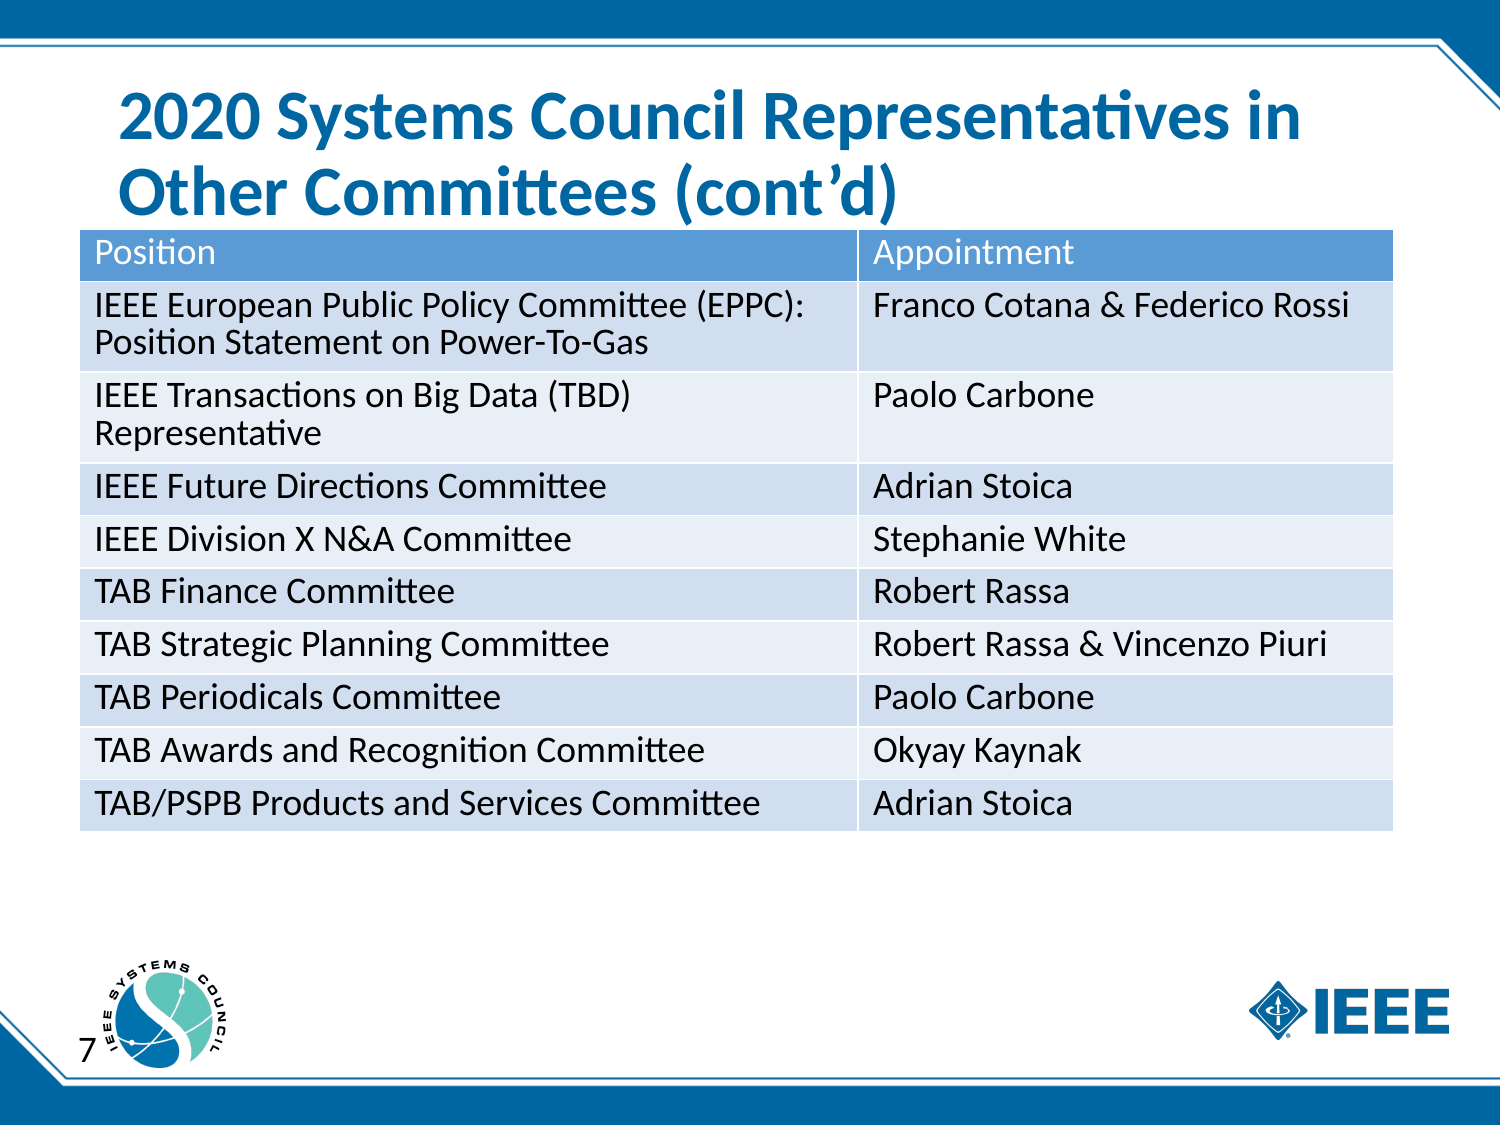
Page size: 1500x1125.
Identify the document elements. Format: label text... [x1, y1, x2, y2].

table_cell Robert Rassa & Vincenzo Piuri [859, 622, 1393, 673]
table_cell TAB Strategic Planning Committee [80, 622, 857, 673]
title 2020 Systems Council Representatives in Other Committees (cont’d) [103, 70, 1397, 162]
table_cell Robert Rassa [859, 569, 1393, 620]
slide_number 7 [63, 1017, 143, 1078]
picture [0, 960, 1500, 1125]
table_header Appointment [859, 230, 1393, 281]
table_cell TAB Awards and Recognition Committee [80, 728, 857, 779]
table_header Position [80, 230, 857, 281]
table_cell Stephanie White [859, 516, 1393, 567]
table_cell IEEE Division X N&A Committee [80, 516, 857, 567]
table_cell IEEE European Public Policy Committee (EPPC): Position Statement on Power-To-Gas [80, 282, 857, 371]
table_cell Paolo Carbone [859, 373, 1393, 462]
table_cell Paolo Carbone [859, 675, 1393, 726]
table_cell TAB Finance Committee [80, 569, 857, 620]
table_cell Franco Cotana & Federico Rossi [859, 282, 1393, 371]
table_cell IEEE Future Directions Committee [80, 464, 857, 515]
picture [0, 0, 1500, 115]
table_cell TAB/PSPB Products and Services Committee [80, 780, 857, 831]
table_cell Okyay Kaynak [859, 728, 1393, 779]
table_cell IEEE Transactions on Big Data (TBD) Representative [80, 373, 857, 462]
table_cell TAB Periodicals Committee [80, 675, 857, 726]
table_cell Adrian Stoica [859, 464, 1393, 515]
table_cell Adrian Stoica [859, 780, 1393, 831]
